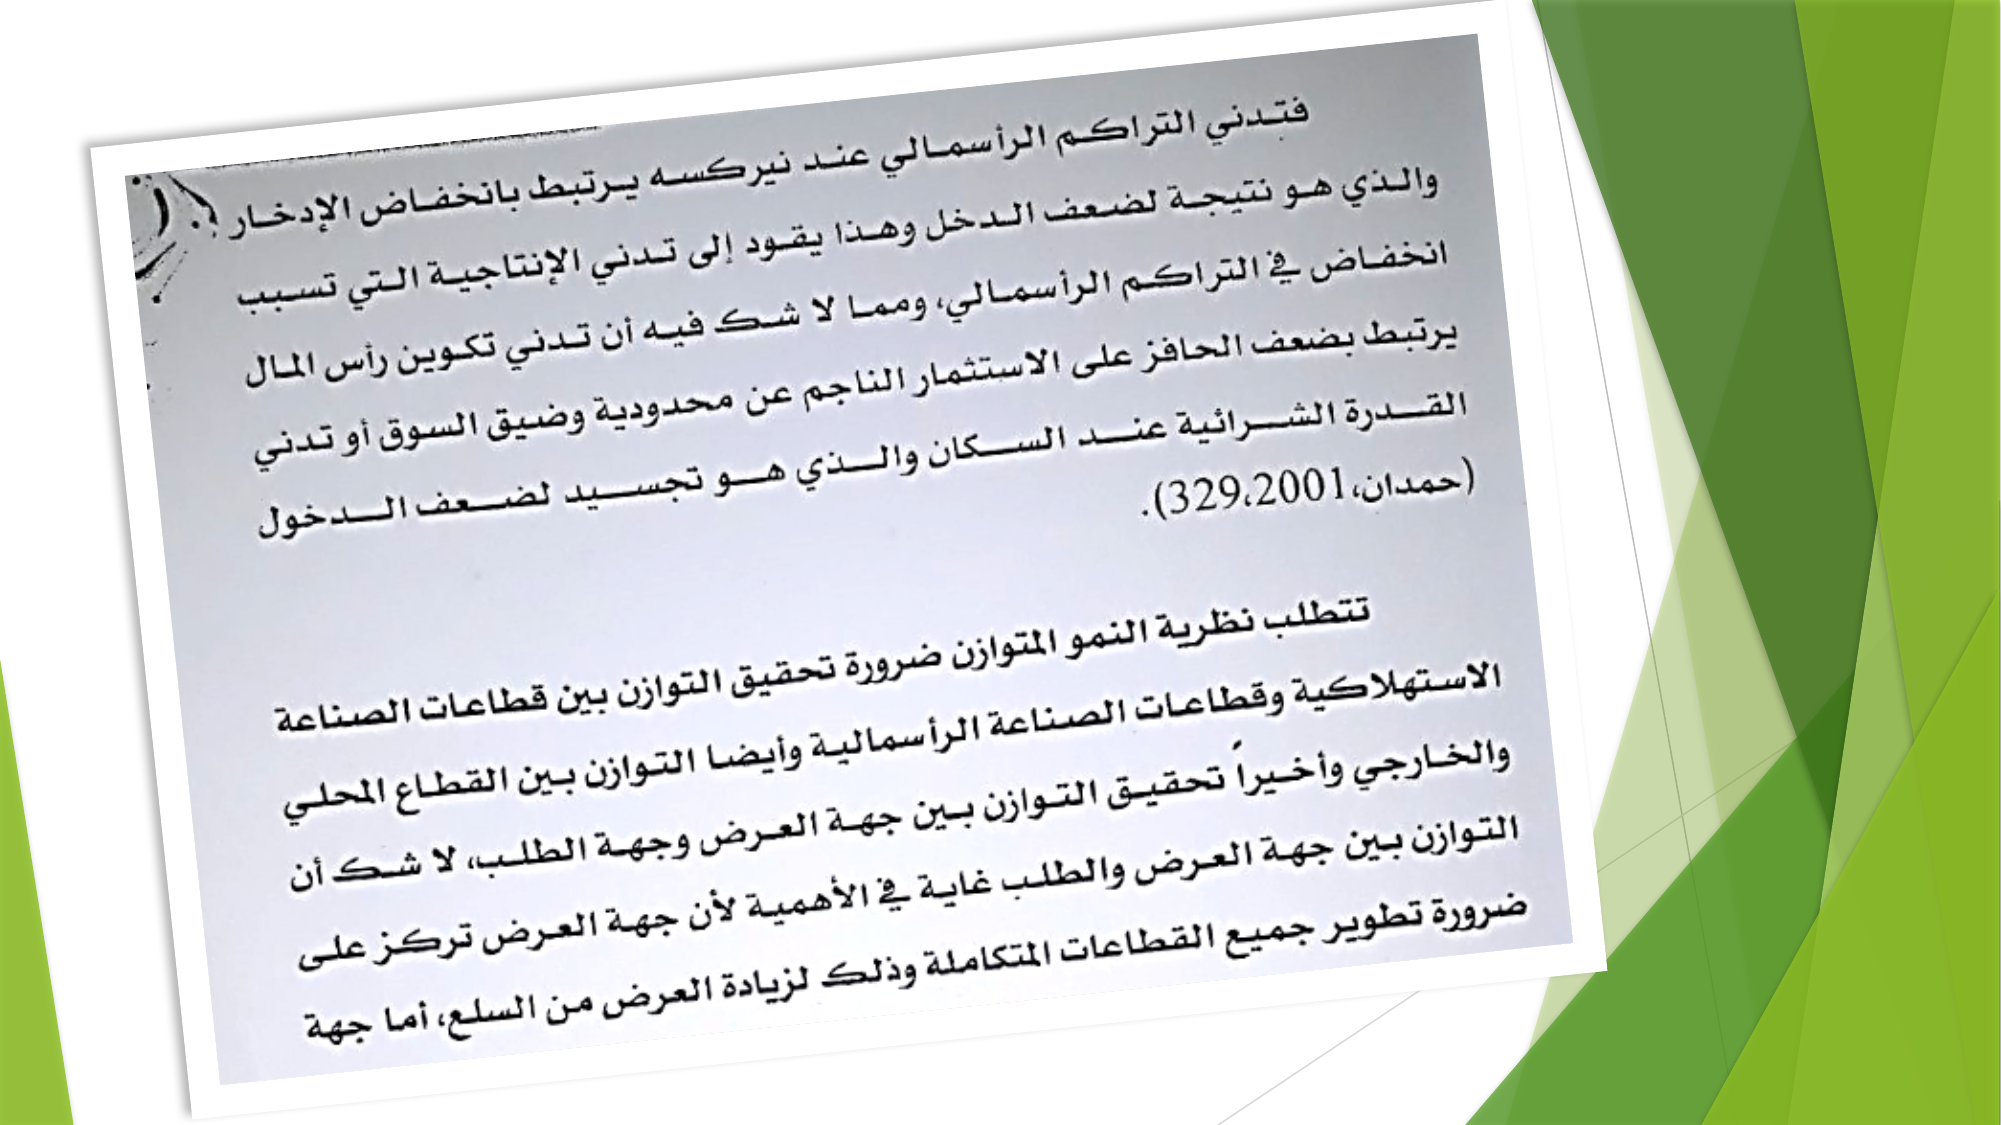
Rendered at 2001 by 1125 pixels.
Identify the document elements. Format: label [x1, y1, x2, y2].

picture [125, 34, 1573, 1085]
